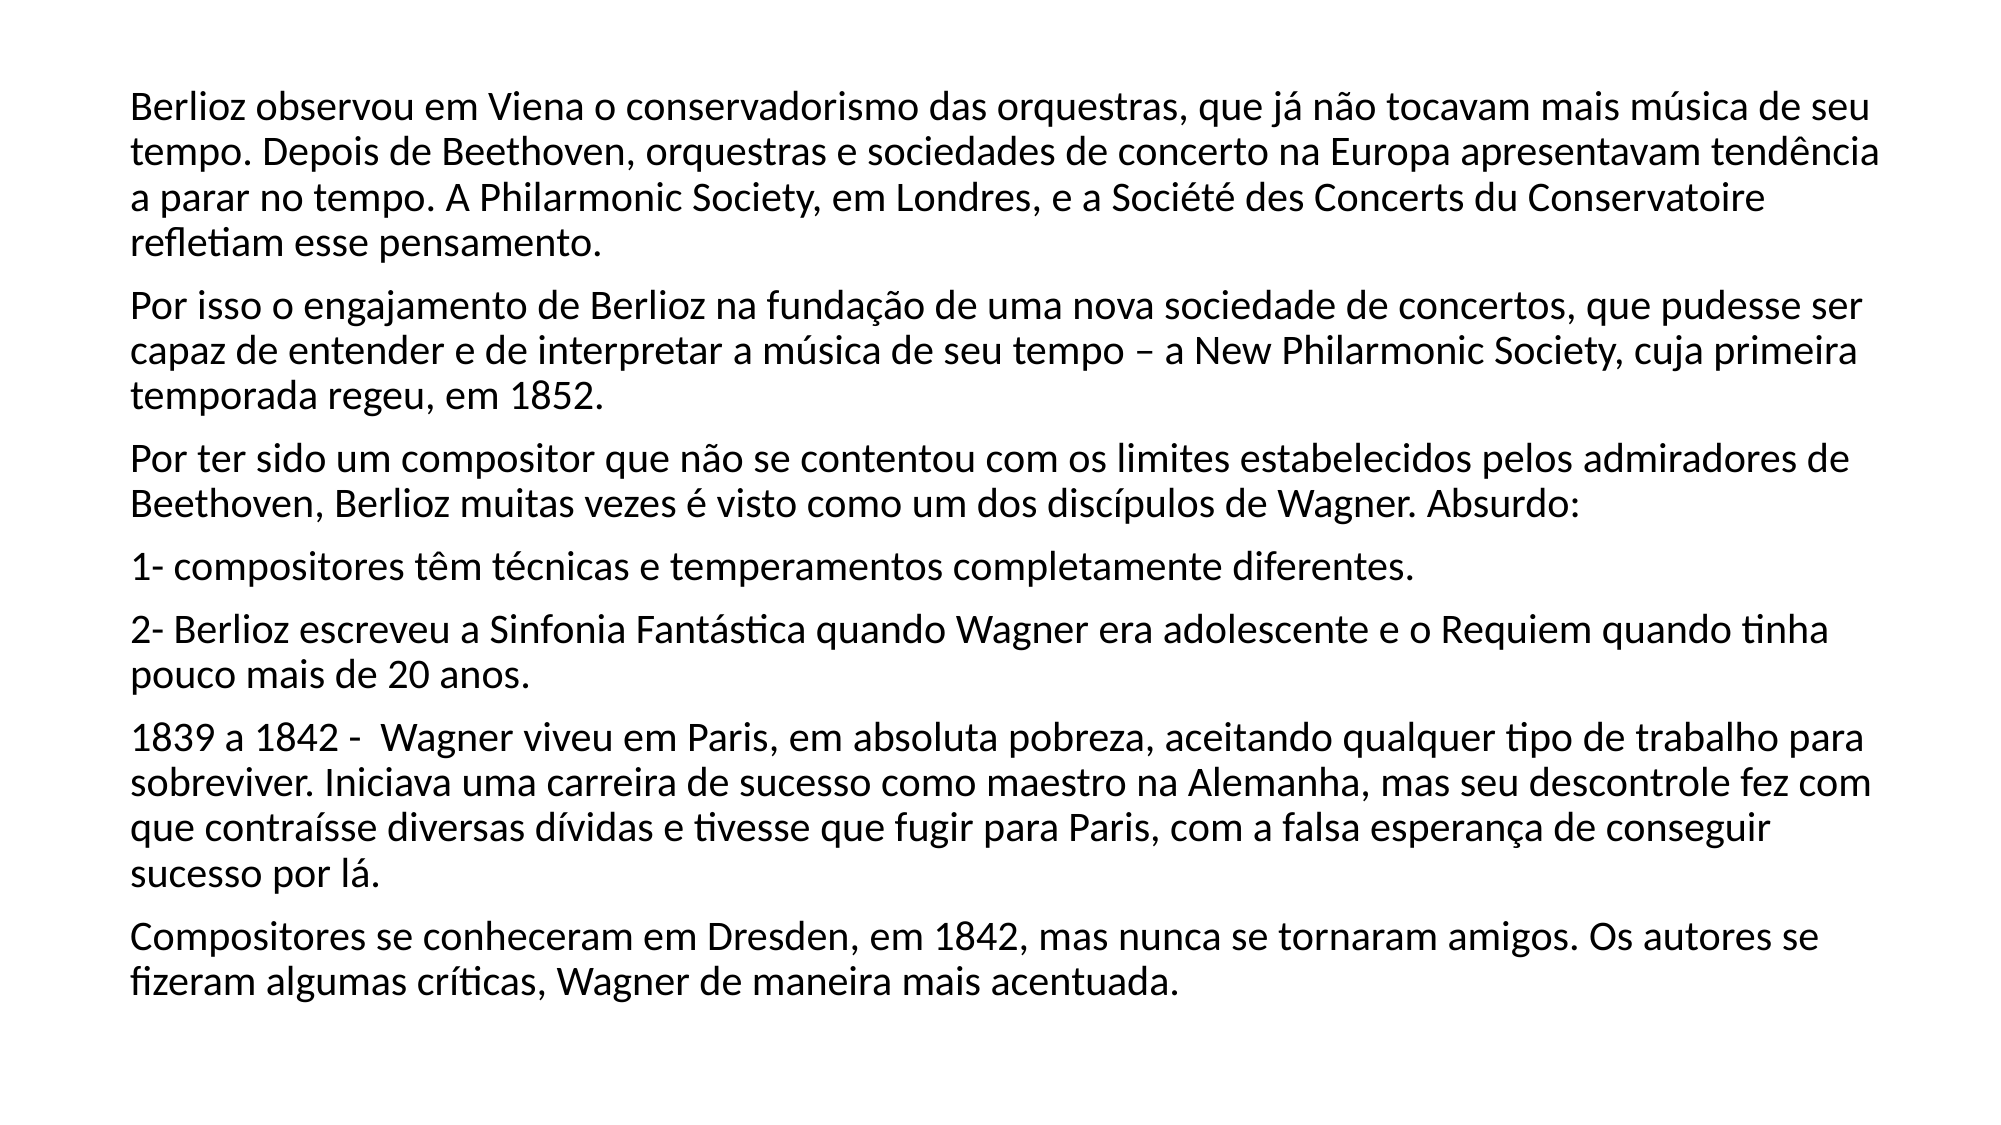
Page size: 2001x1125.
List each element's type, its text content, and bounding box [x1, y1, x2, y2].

subtitle Berlioz observou em Viena o conservadorismo das orquestras, que já não tocavam mais música de seu tempo. Depois de Beethoven, orquestras e sociedades de concerto na Europa apresentavam tendência a parar no tempo. A Philarmonic Society, em Londres, e a Société des Concerts du Conservatoire refletiam esse pensamento. Por isso o engajamento de Berlioz na fundação de uma nova sociedade de concertos, que pudesse ser capaz de entender e de interpretar a música de seu tempo – a New Philarmonic Society, cuja primeira temporada regeu, em 1852. Por ter sido um compositor que não se contentou com os limites estabelecidos pelos admiradores de Beethoven, Berlioz muitas vezes é visto como um dos discípulos de Wagner. Absurdo: 1- compositores têm técnicas e temperamentos completamente diferentes. 2- Berlioz escreveu a Sinfonia Fantástica quando Wagner era adolescente e o Requiem quando tinha pouco mais de 20 anos. 1839 a 1842 - Wagner viveu em Paris, em absoluta pobreza, aceitando qualquer tipo de trabalho para sobreviver. Iniciava uma carreira de sucesso como maestro na Alemanha, mas seu descontrole fez com que contraísse diversas dívidas e tivesse que fugir para Paris, com a falsa esperança de conseguir sucesso por lá. Compositores se conheceram em Dresden, em 1842, mas nunca se tornaram amigos. Os autores se fizeram algumas críticas, Wagner de maneira mais acentuada. [115, 76, 1907, 1021]
